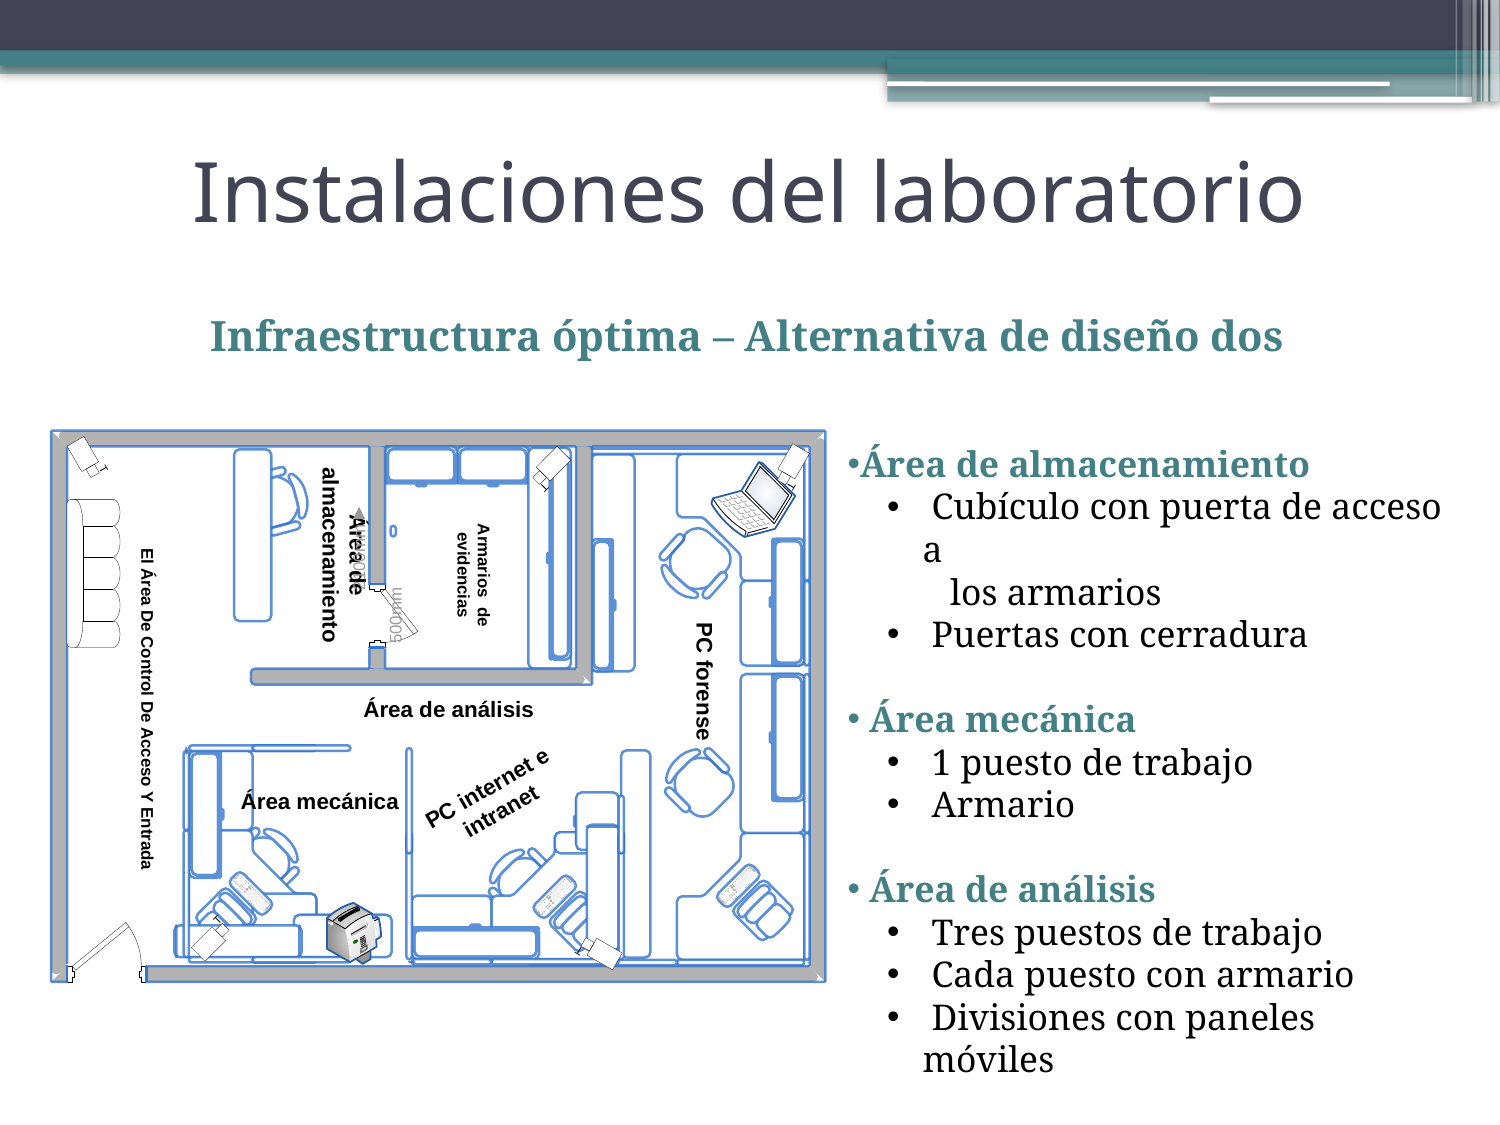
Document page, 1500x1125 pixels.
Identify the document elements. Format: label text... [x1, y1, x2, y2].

text_box Área de almacenamiento Cubículo con puerta de acceso a los armarios Puertas con cerradura Área mecánica 1 puesto de trabajo Armario Área de análisis Tres puestos de trabajo Cada puesto con armario Divisiones con paneles móviles [832, 392, 1459, 1125]
title Instalaciones del laboratorio [75, 101, 1425, 277]
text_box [29, 408, 848, 1042]
text_box Infraestructura óptima – Alternativa de diseño dos [23, 302, 1471, 368]
